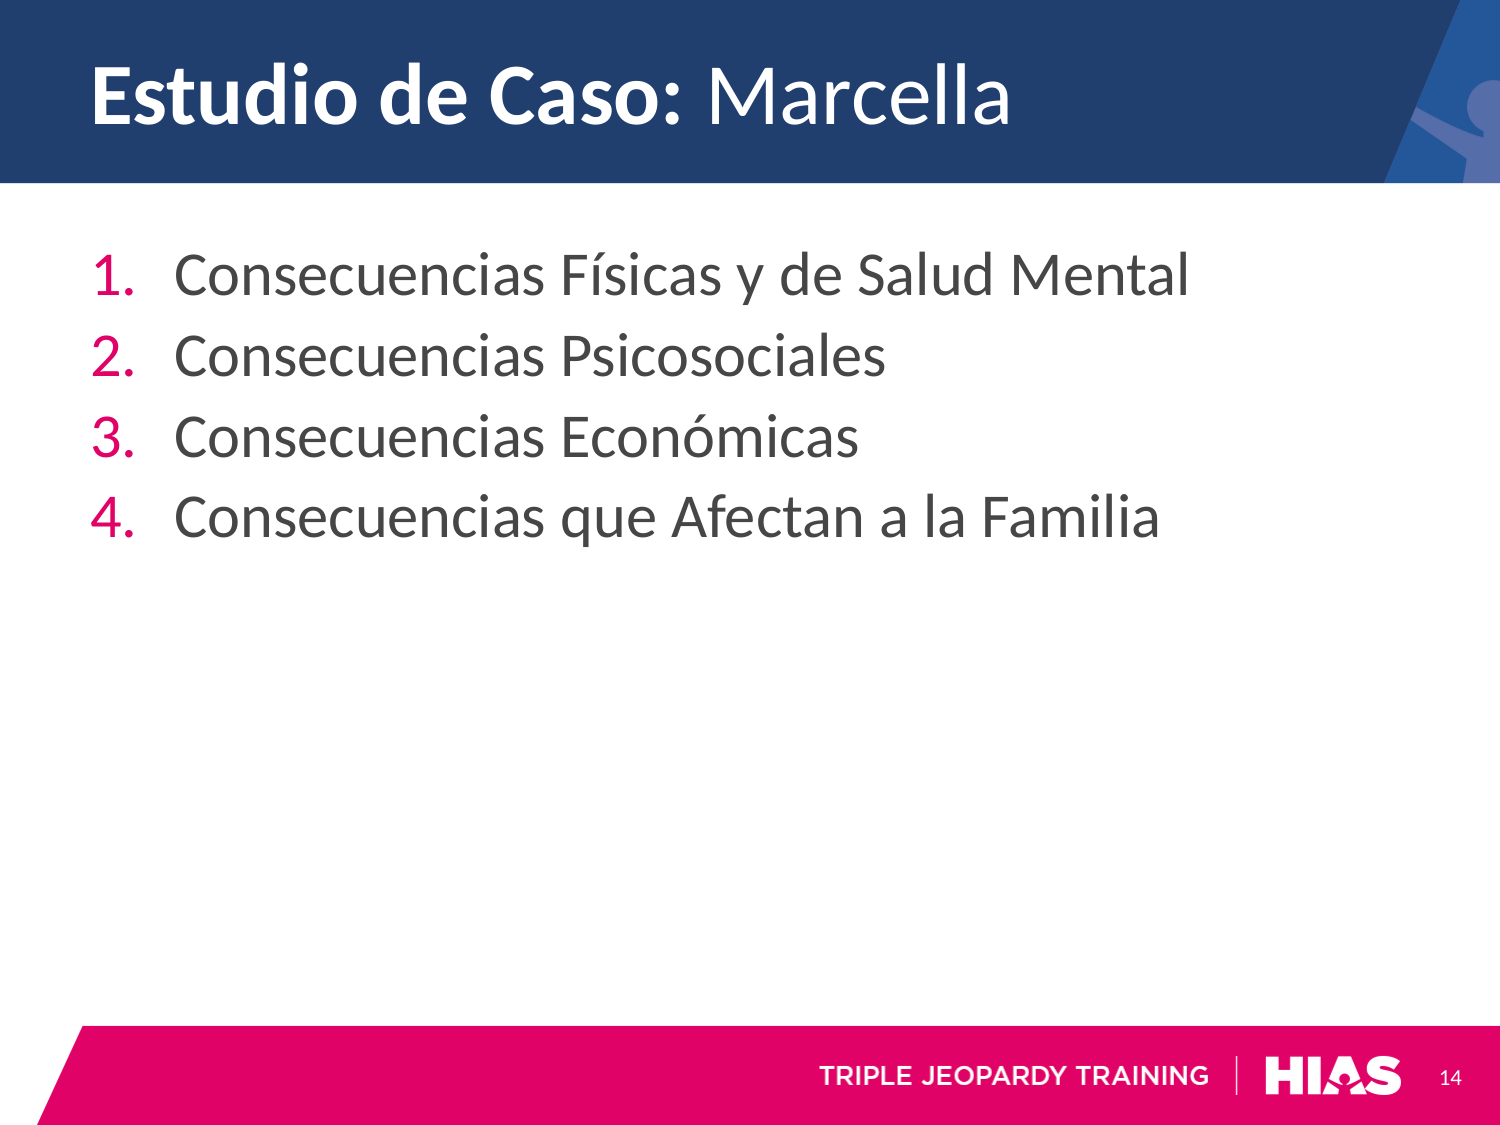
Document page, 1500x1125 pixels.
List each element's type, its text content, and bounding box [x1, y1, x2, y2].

picture [0, 0, 1500, 1125]
title Estudio de Caso: Marcella [75, 0, 1425, 180]
list Consecuencias Físicas y de Salud Mental Consecuencias Psicosociales Consecuencias Económicas Consecuencias que Afectan a la Familia [75, 239, 1425, 1028]
